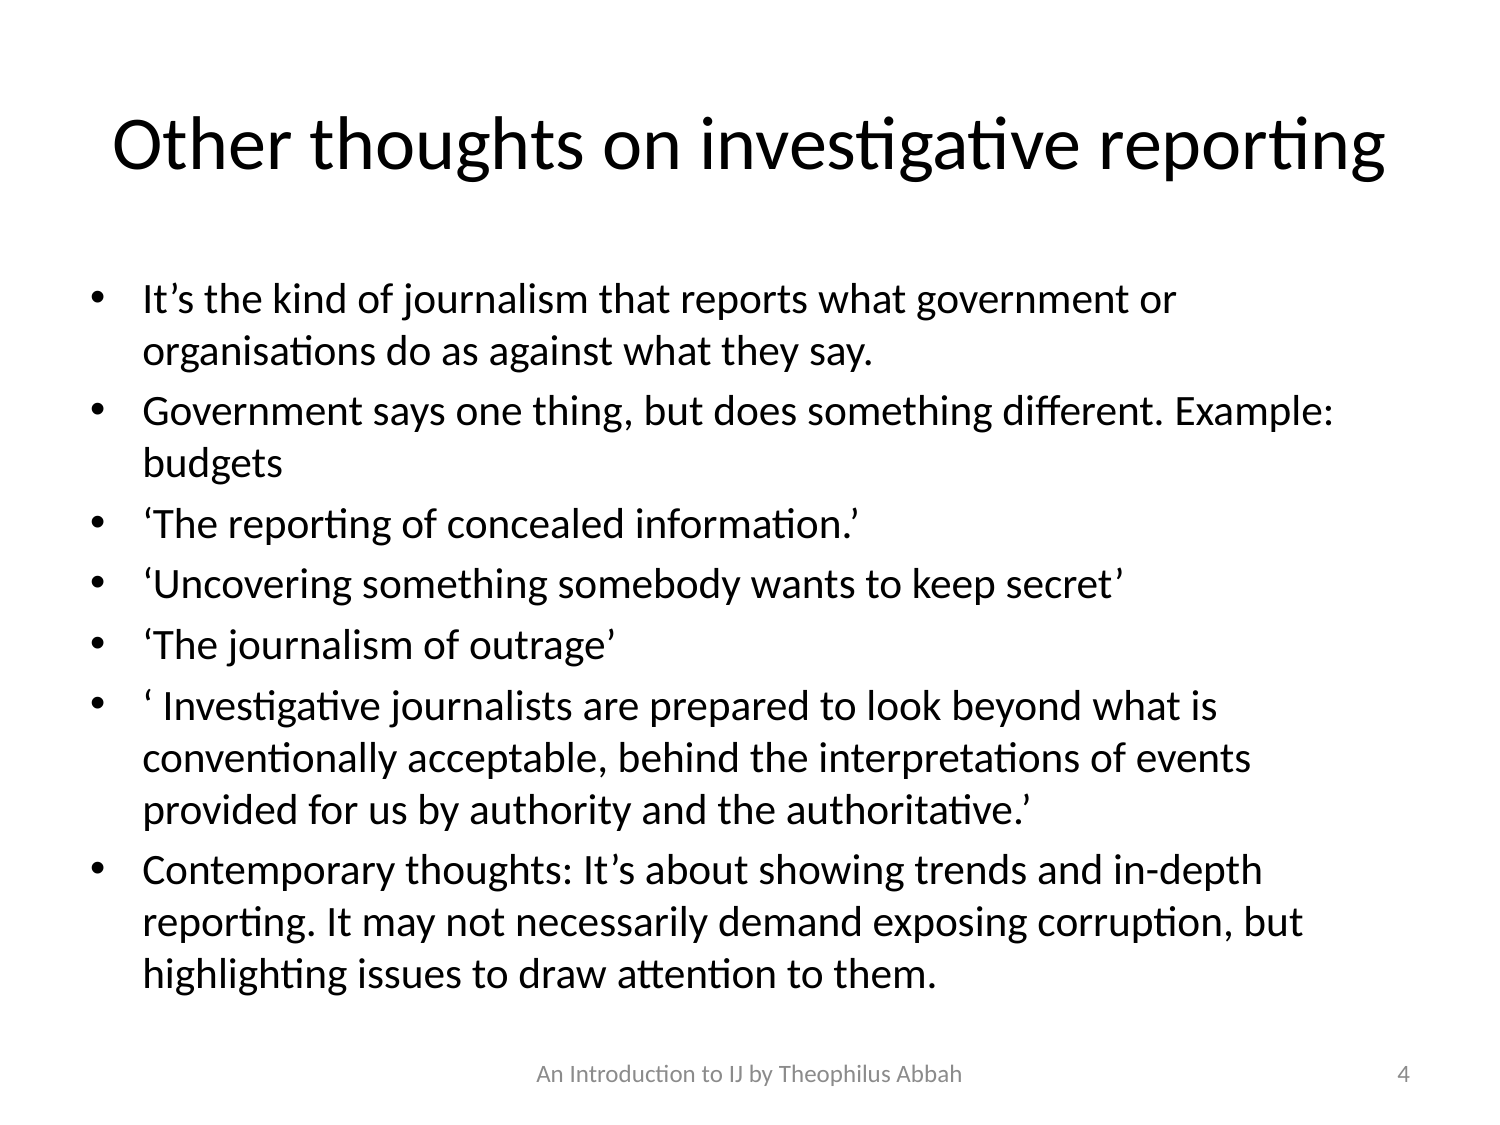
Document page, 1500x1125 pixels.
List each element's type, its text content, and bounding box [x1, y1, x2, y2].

list It’s the kind of journalism that reports what government or organisations do as against what they say. Government says one thing, but does something different. Example: budgets ‘The reporting of concealed information.’ ‘Uncovering something somebody wants to keep secret’ ‘The journalism of outrage’ ‘ Investigative journalists are prepared to look beyond what is conventionally acceptable, behind the interpretations of events provided for us by authority and the authoritative.’ Contemporary thoughts: It’s about showing trends and in-depth reporting. It may not necessarily demand exposing corruption, but highlighting issues to draw attention to them. [75, 262, 1425, 1005]
slide_number 4 [1074, 1042, 1425, 1103]
title Other thoughts on investigative reporting [75, 45, 1425, 233]
footer An Introduction to IJ by Theophilus Abbah [512, 1042, 988, 1103]
